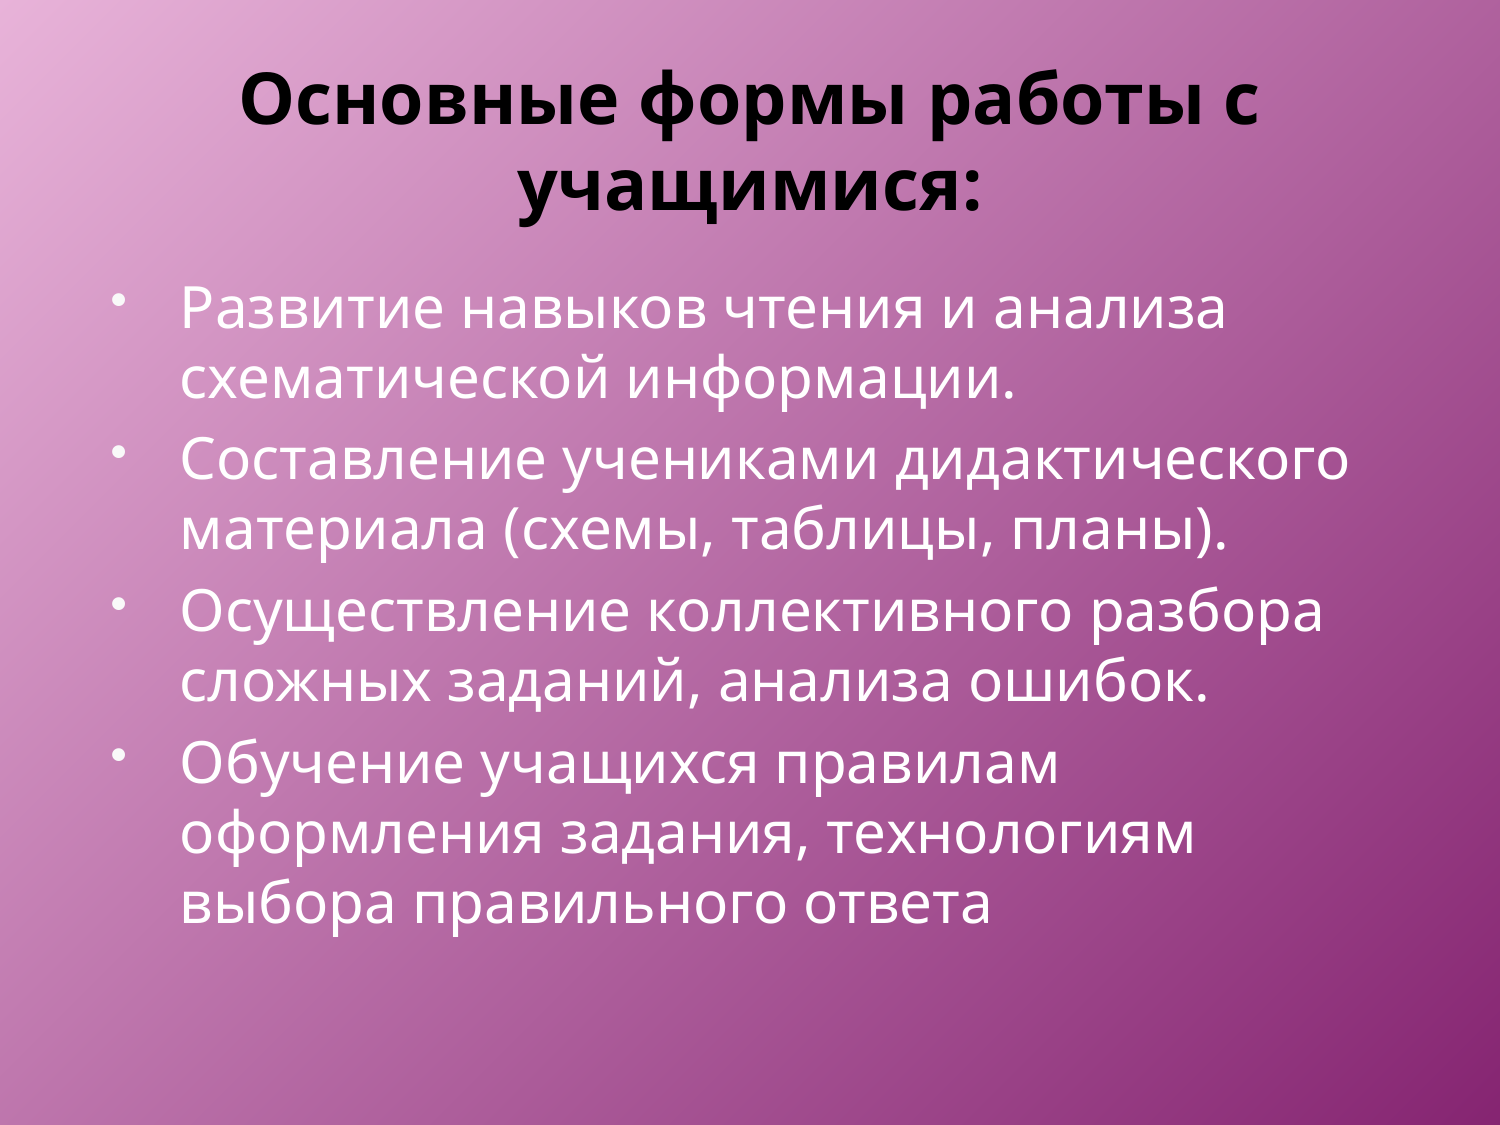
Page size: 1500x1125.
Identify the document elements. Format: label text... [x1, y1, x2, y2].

list Развитие навыков чтения и анализа схематической информации. Составление учениками дидактического материала (схемы, таблицы, планы). Осуществление коллективного разбора сложных заданий, анализа ошибок. Обучение учащихся правилам оформления задания, технологиям выбора правильного ответа [75, 262, 1425, 1035]
title Основные формы работы с учащимися: [75, 45, 1425, 233]
